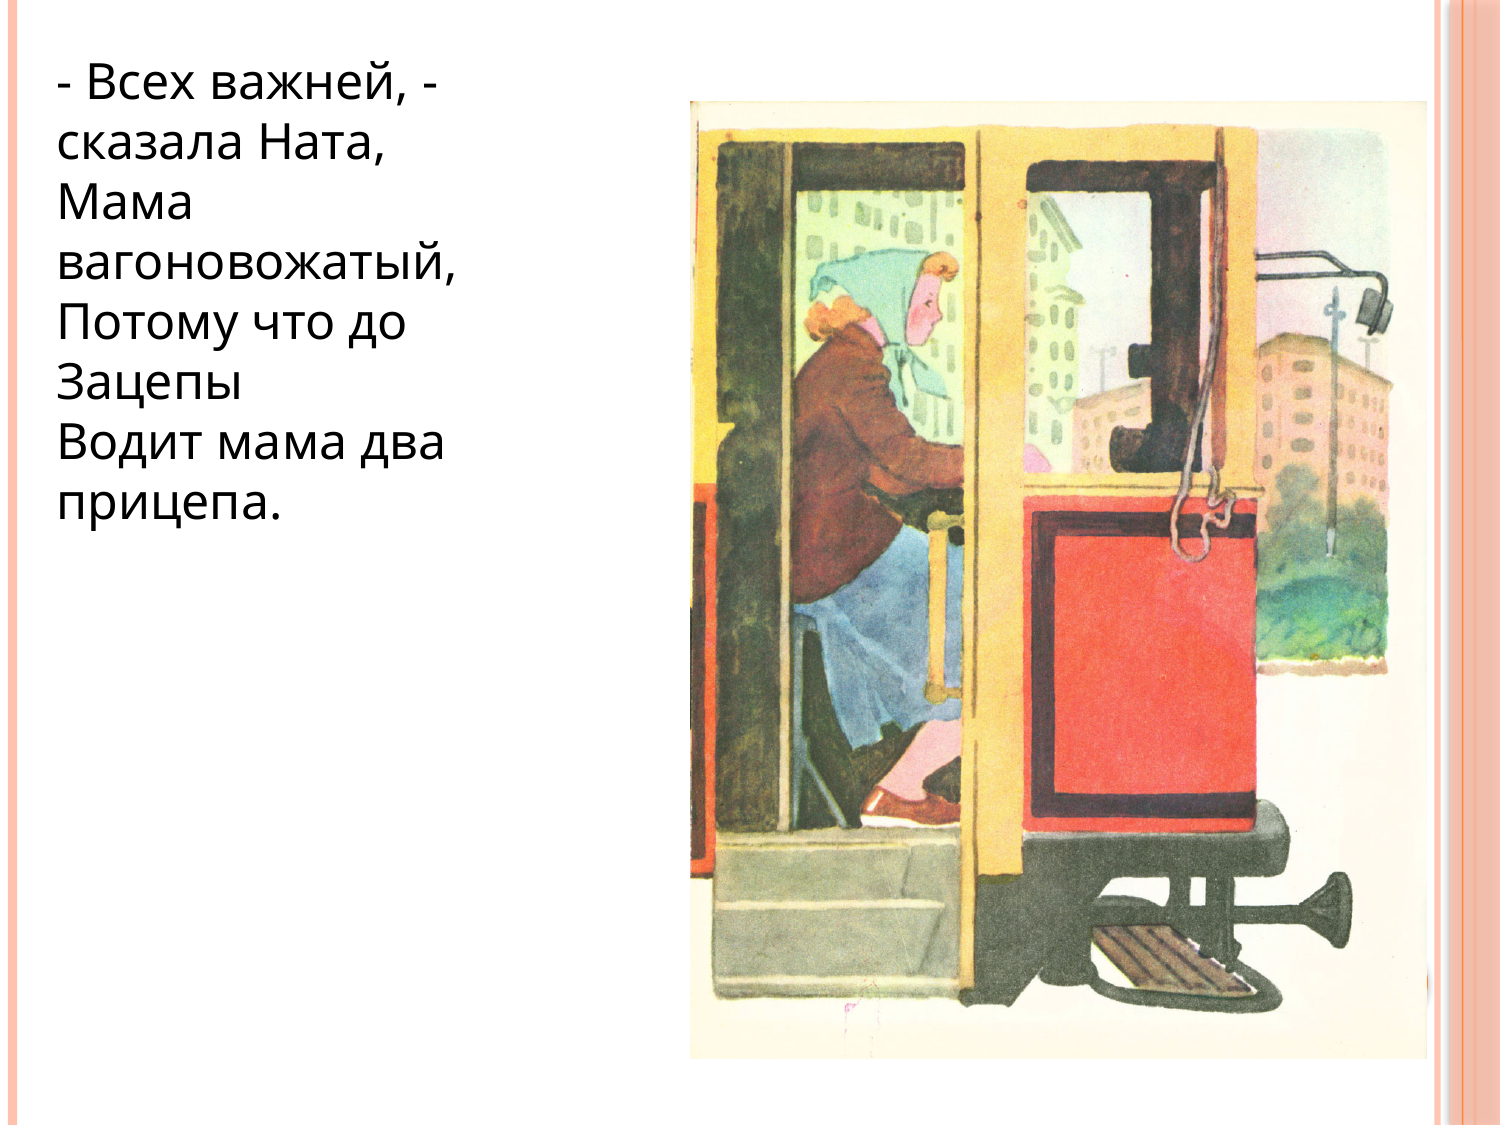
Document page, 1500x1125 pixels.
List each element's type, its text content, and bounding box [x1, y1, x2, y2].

picture [690, 101, 1427, 1059]
text_box - Всех важней, - сказала Ната, Мама вагоновожатый, Потому что до Зацепы Водит мама два прицепа. [41, 42, 594, 538]
